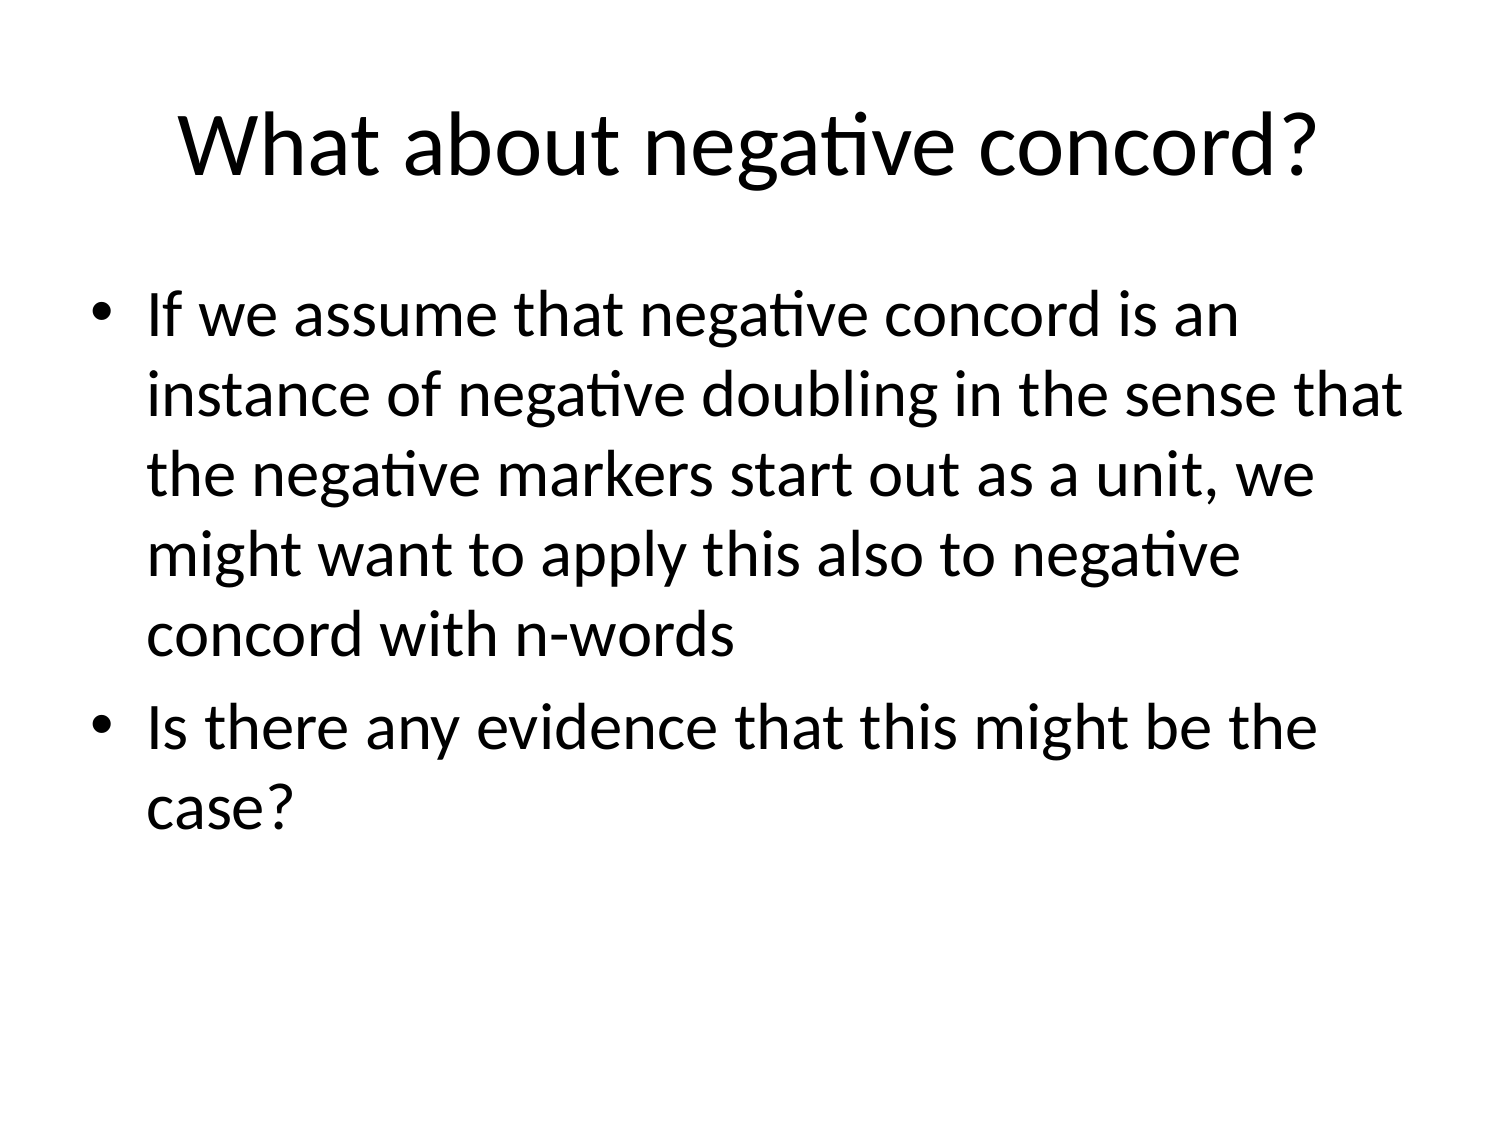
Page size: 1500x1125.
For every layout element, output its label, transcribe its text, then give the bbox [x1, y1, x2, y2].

list If we assume that negative concord is an instance of negative doubling in the sense that the negative markers start out as a unit, we might want to apply this also to negative concord with n-words Is there any evidence that this might be the case? [75, 262, 1425, 1005]
title What about negative concord? [75, 45, 1425, 233]
